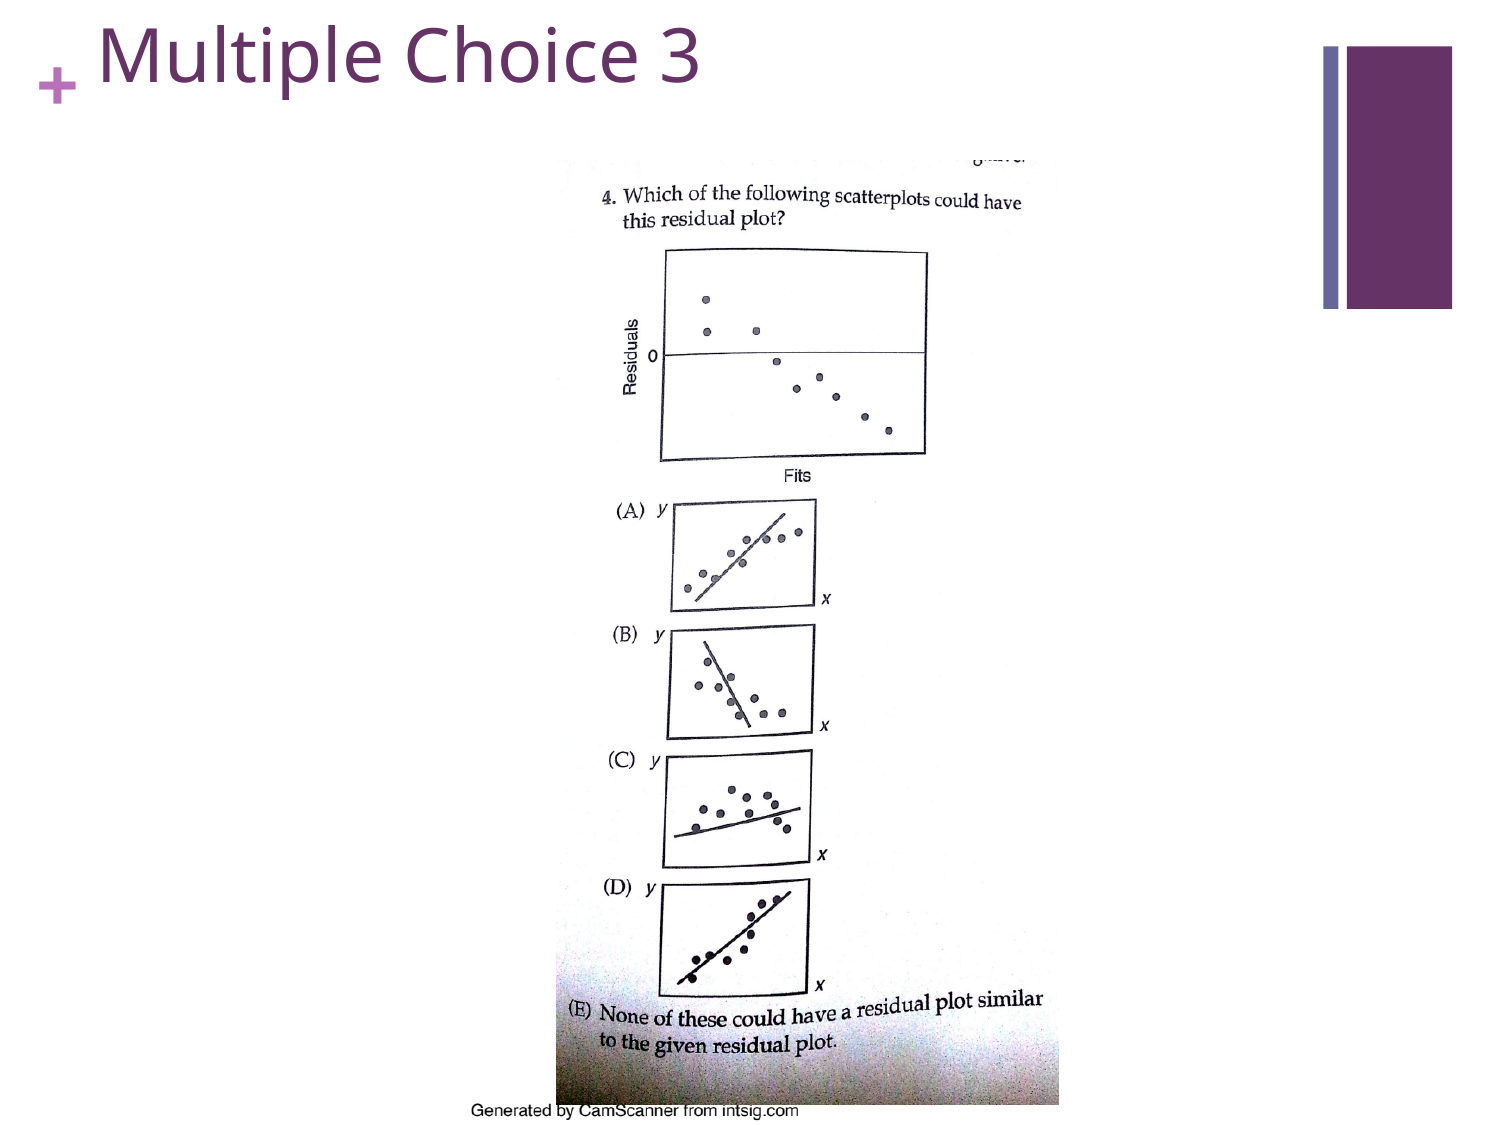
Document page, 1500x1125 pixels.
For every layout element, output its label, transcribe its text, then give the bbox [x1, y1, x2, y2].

picture [464, 159, 1148, 1125]
title Multiple Choice 3 [81, 0, 1322, 137]
